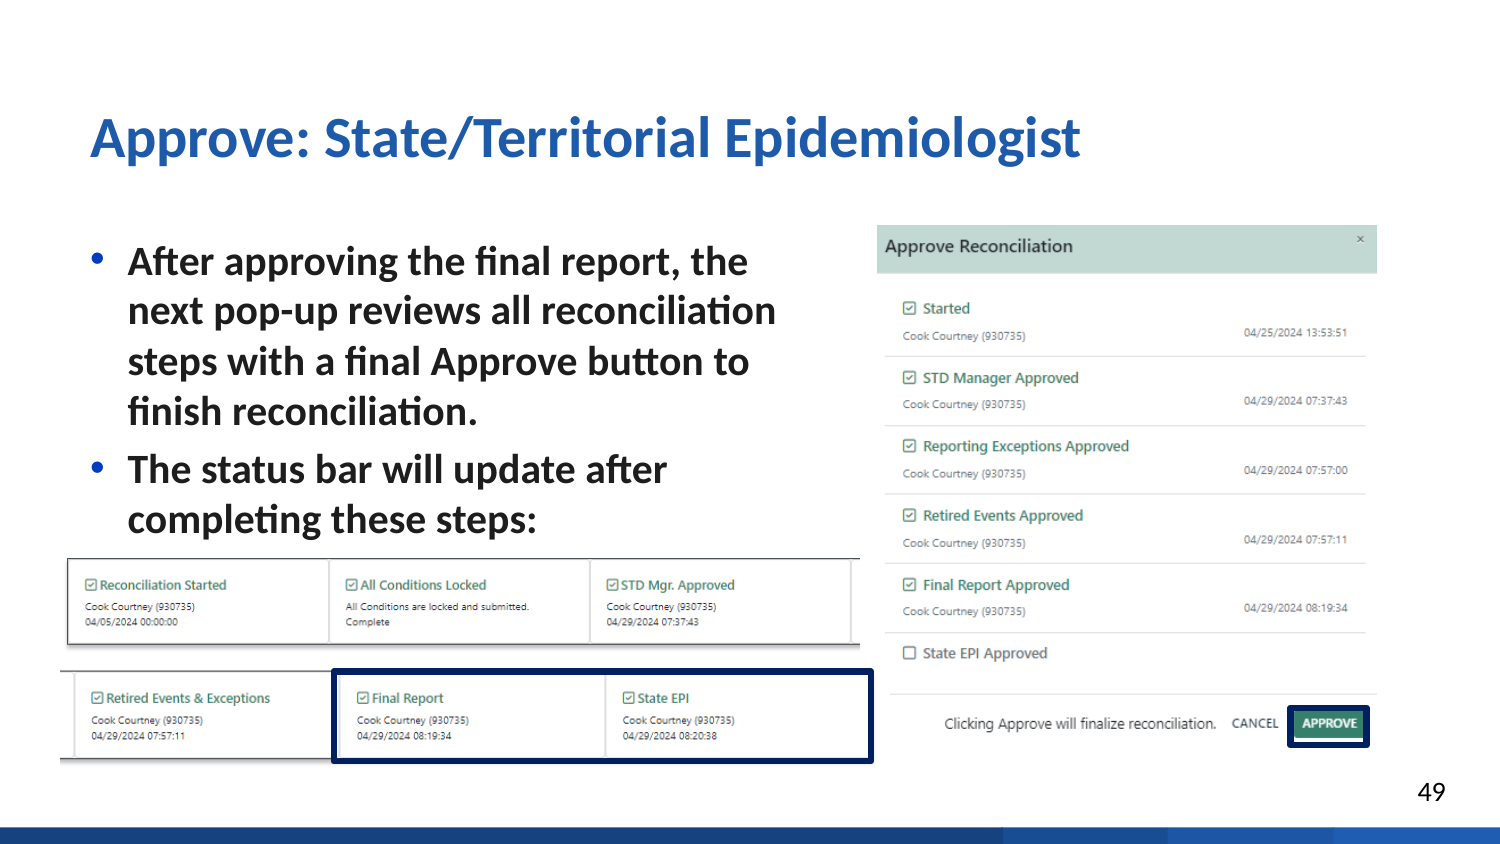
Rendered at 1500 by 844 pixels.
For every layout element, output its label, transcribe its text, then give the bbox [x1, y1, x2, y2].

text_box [694, 718, 735, 728]
text_box 49 [1402, 765, 1462, 815]
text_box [157, 602, 196, 613]
list After approving the final report, the next pop-up reviews all reconciliation steps with a final Approve button to finish reconciliation. The status bar will update after completing these steps: [75, 225, 809, 551]
picture [60, 225, 1377, 779]
title Approve: State/Territorial Epidemiologist [75, 33, 1425, 175]
